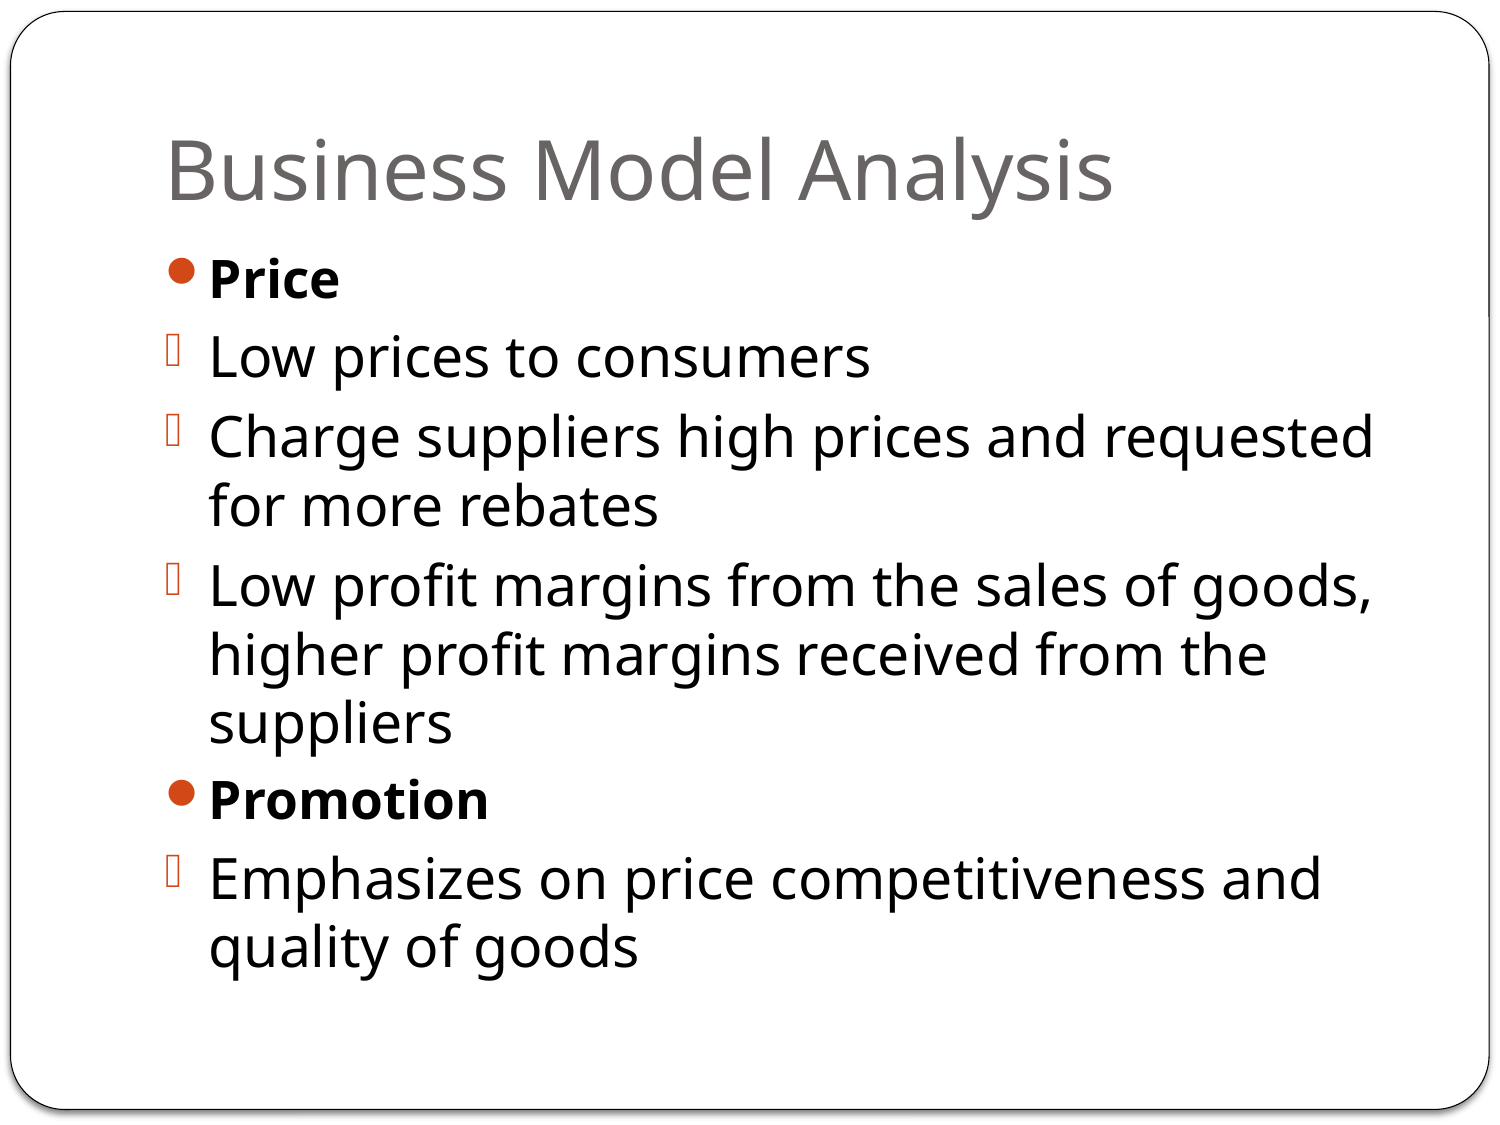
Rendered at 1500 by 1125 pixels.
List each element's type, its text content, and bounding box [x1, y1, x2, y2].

title Business Model Analysis [150, 45, 1425, 233]
list Price Low prices to consumers Charge suppliers high prices and requested for more rebates Low profit margins from the sales of goods, higher profit margins received from the suppliers Promotion Emphasizes on price competitiveness and quality of goods [150, 237, 1425, 988]
